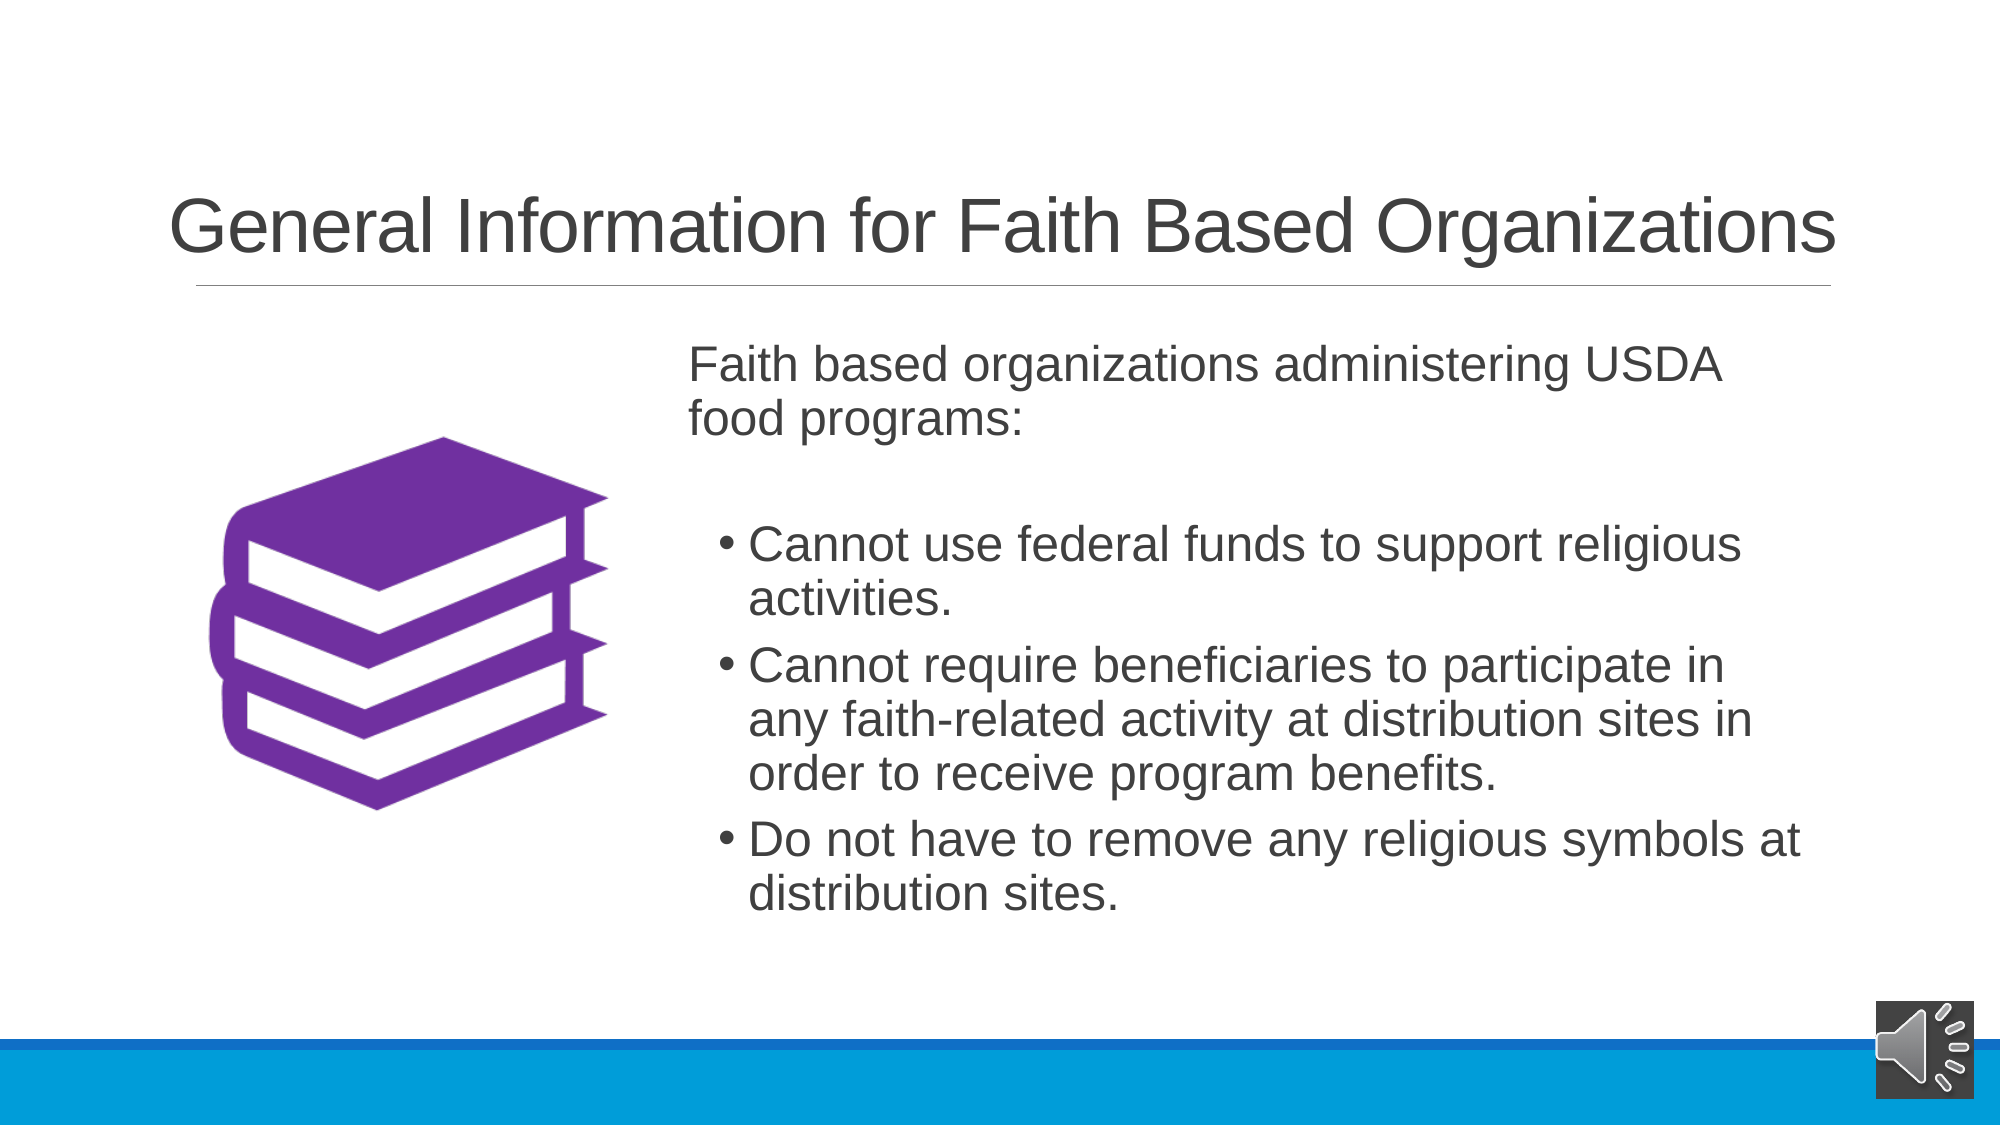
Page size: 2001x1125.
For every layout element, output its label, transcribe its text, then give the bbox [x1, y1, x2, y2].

title General Information for Faith Based Organizations [153, 115, 1893, 276]
picture [1874, 999, 1976, 1098]
picture [183, 397, 635, 849]
list Faith based organizations administering USDA food programs: Cannot use federal funds to support religious activities. Cannot require beneficiaries to participate in any faith-related activity at distribution sites in order to receive program benefits. Do not have to remove any religious symbols at distribution sites. [655, 330, 1816, 1010]
